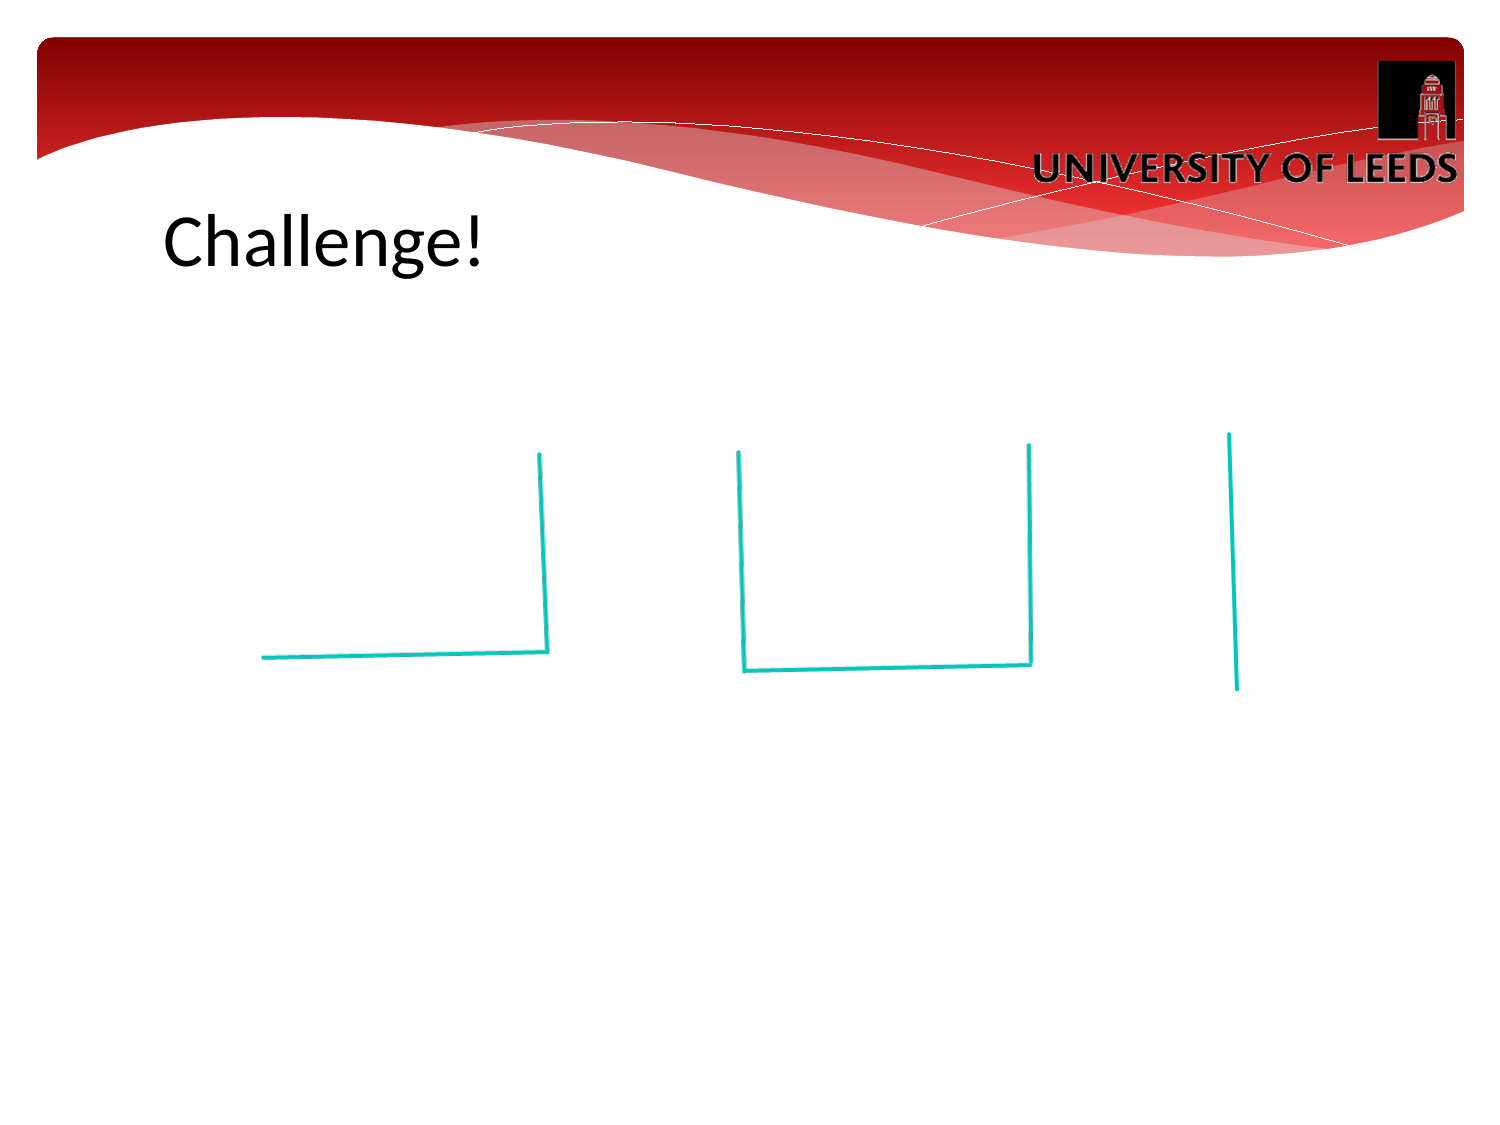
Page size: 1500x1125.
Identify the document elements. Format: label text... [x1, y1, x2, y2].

text_box Challenge! [149, 184, 503, 290]
picture [1033, 59, 1458, 184]
picture [261, 432, 1239, 693]
